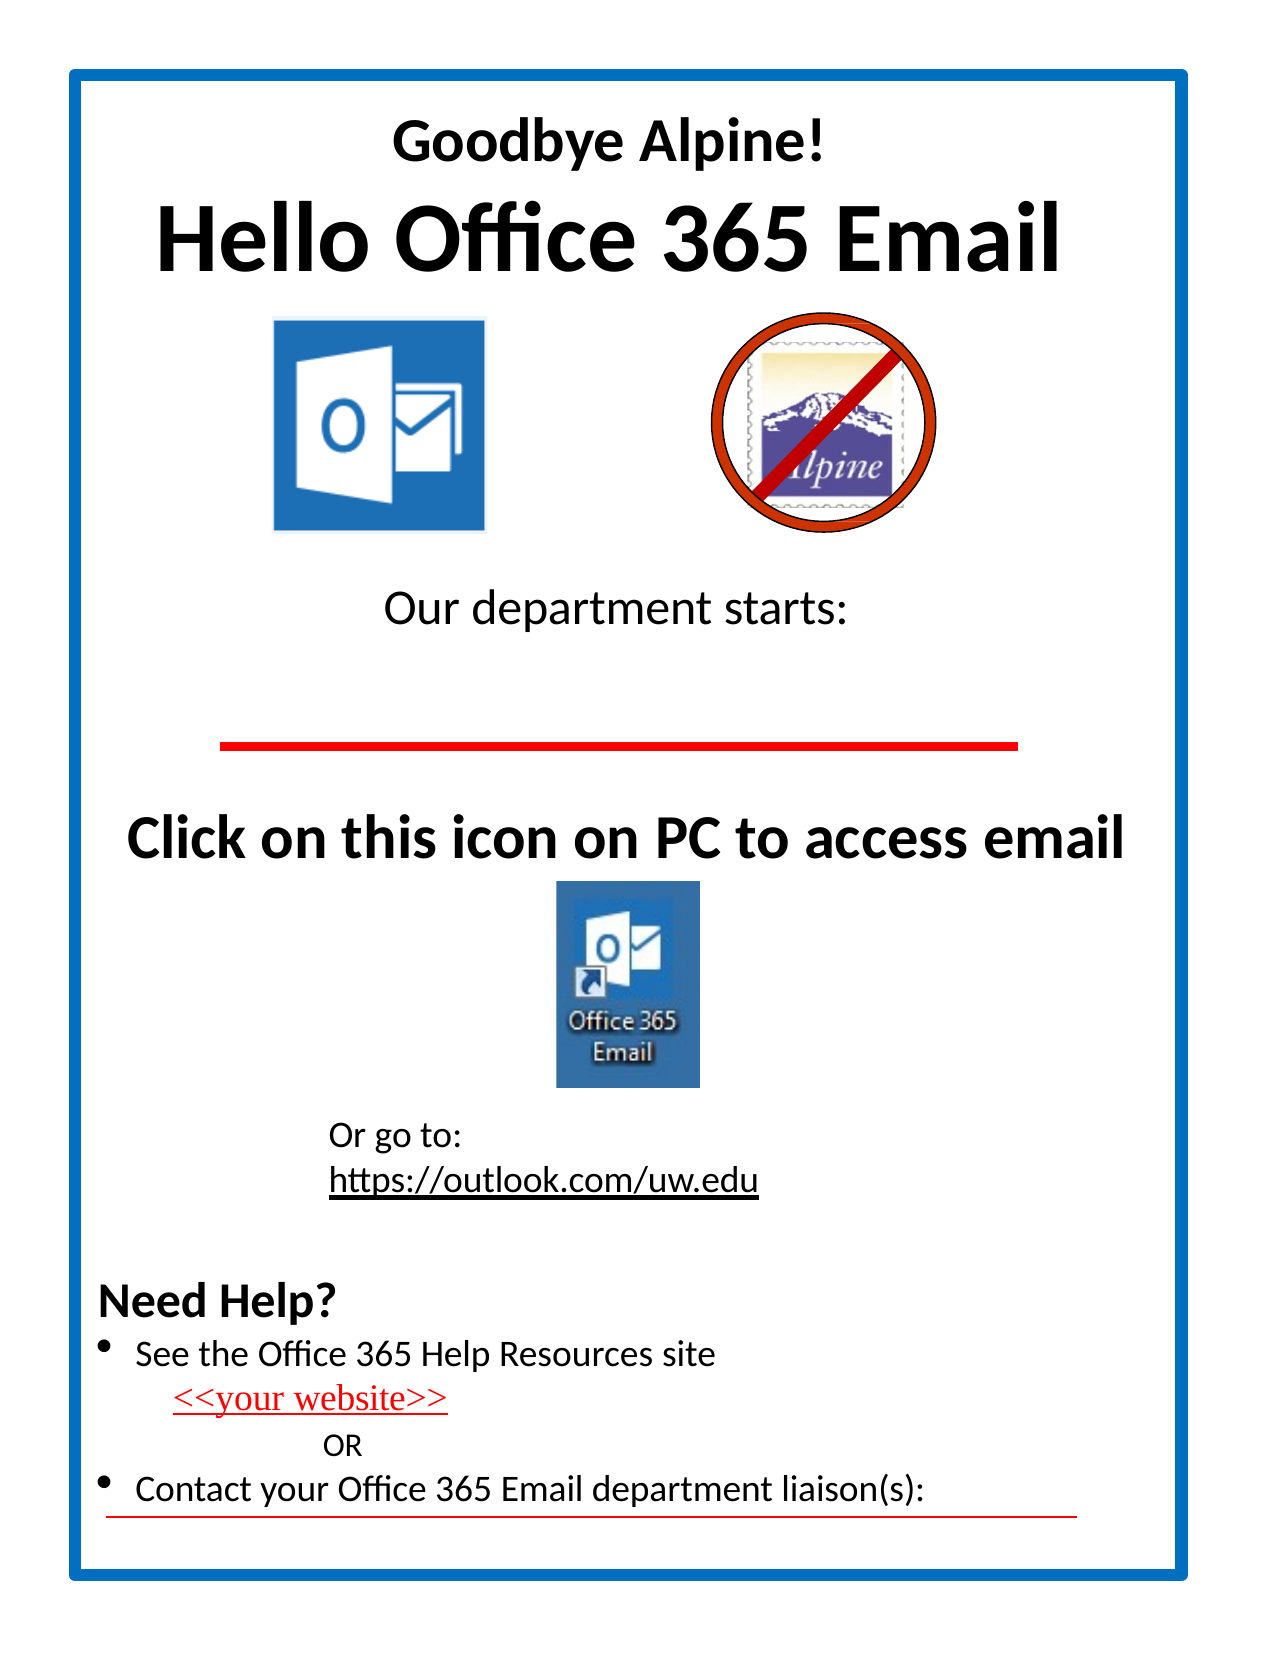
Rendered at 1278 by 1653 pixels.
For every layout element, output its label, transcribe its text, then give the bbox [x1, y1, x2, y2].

picture [271, 377, 488, 534]
text_box Click on this icon on PC to access email [125, 794, 1133, 872]
text_box [722, 377, 925, 522]
text_box Or go to: https://outlook.com/uw.edu Need Help? See the Office 365 Help Resources site <<your website>> OR Contact your Office 365 Email department liaison(s): [95, 1107, 936, 1510]
text_box [711, 377, 936, 533]
text_box Our department starts: [381, 572, 856, 635]
title Goodbye Alpine! Hello Office 365 Email [151, 98, 1069, 377]
text_box [896, 499, 905, 508]
text_box [556, 881, 700, 1088]
